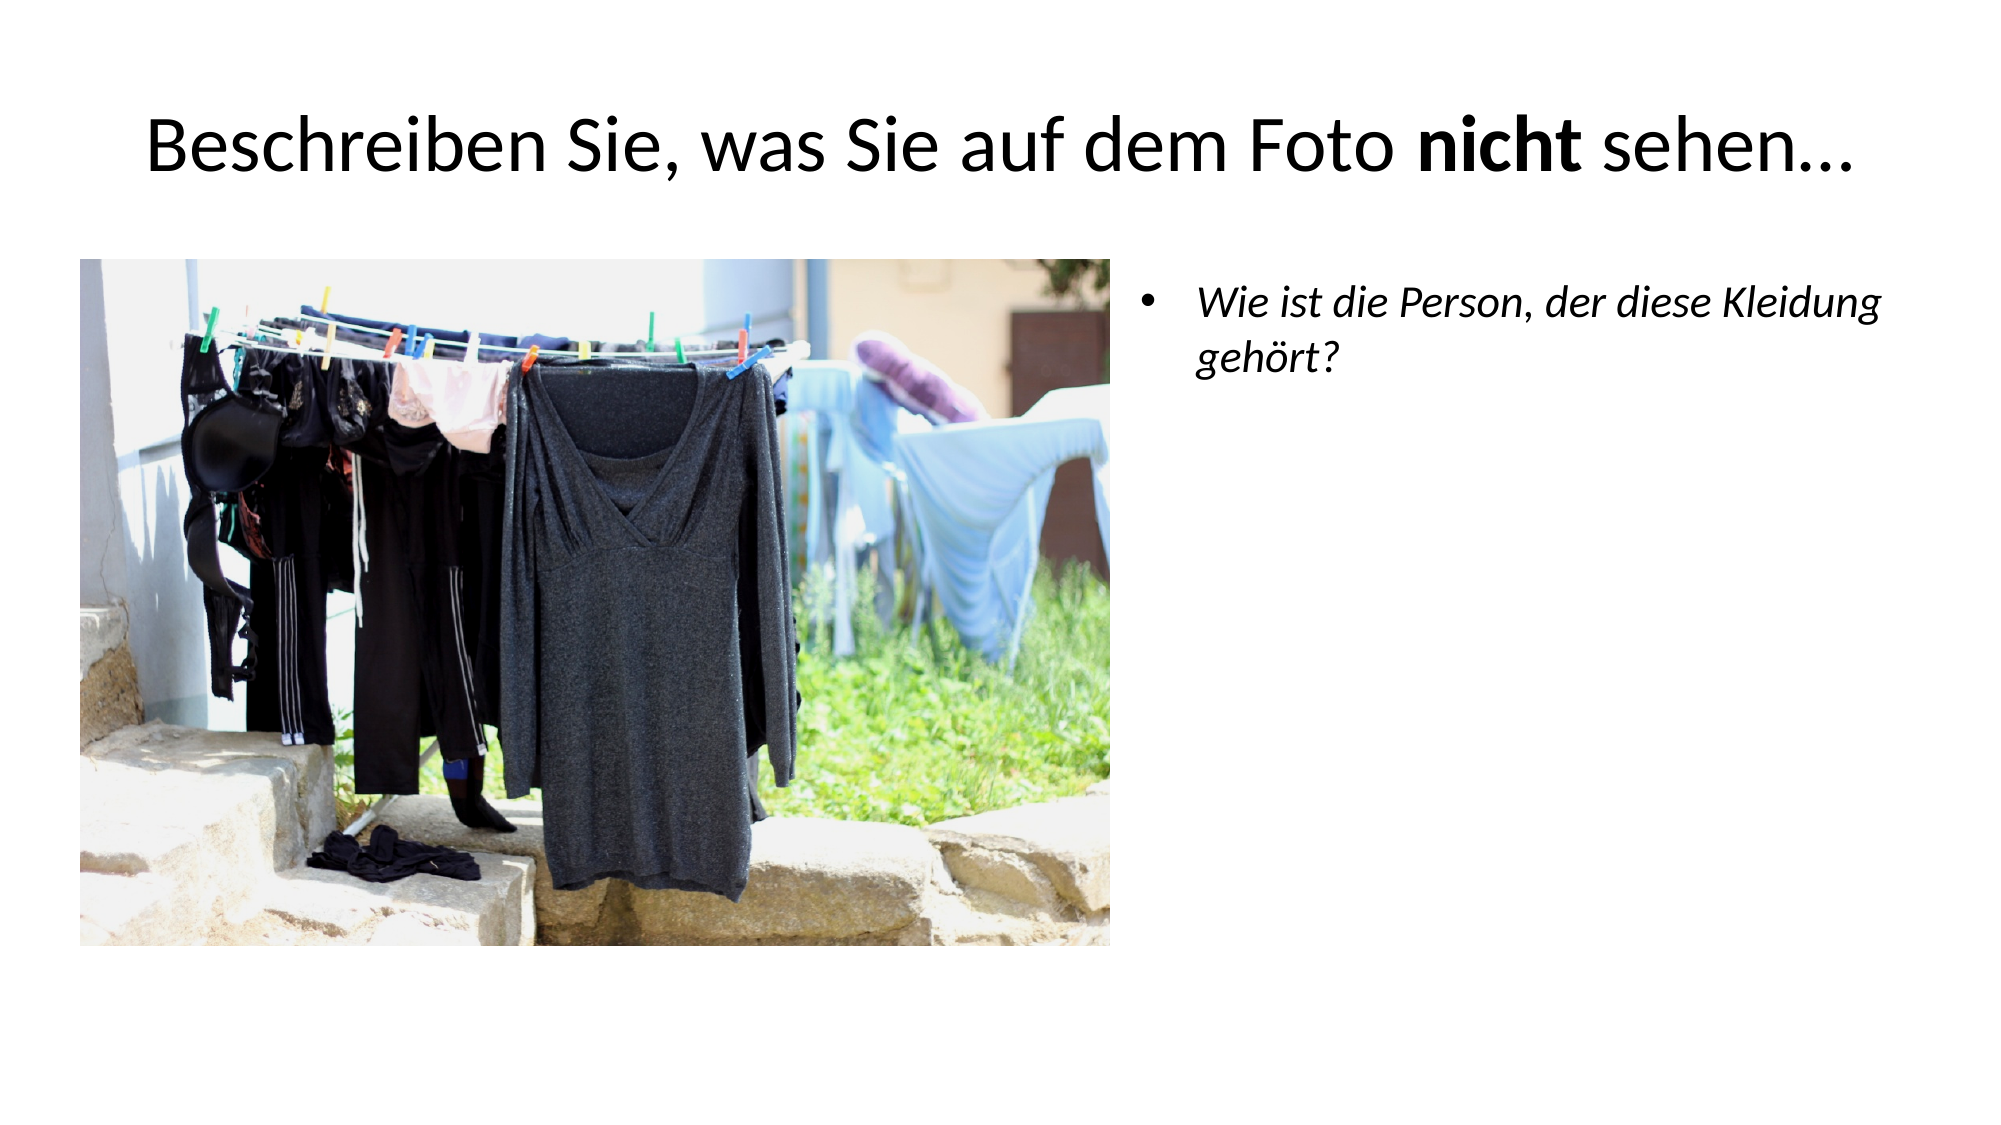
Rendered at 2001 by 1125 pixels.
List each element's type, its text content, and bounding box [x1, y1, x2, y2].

title Beschreiben Sie, was Sie auf dem Foto nicht sehen… [99, 45, 1900, 233]
list Wie ist die Person, der diese Kleidung gehört? [1125, 264, 1970, 991]
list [80, 259, 1110, 946]
